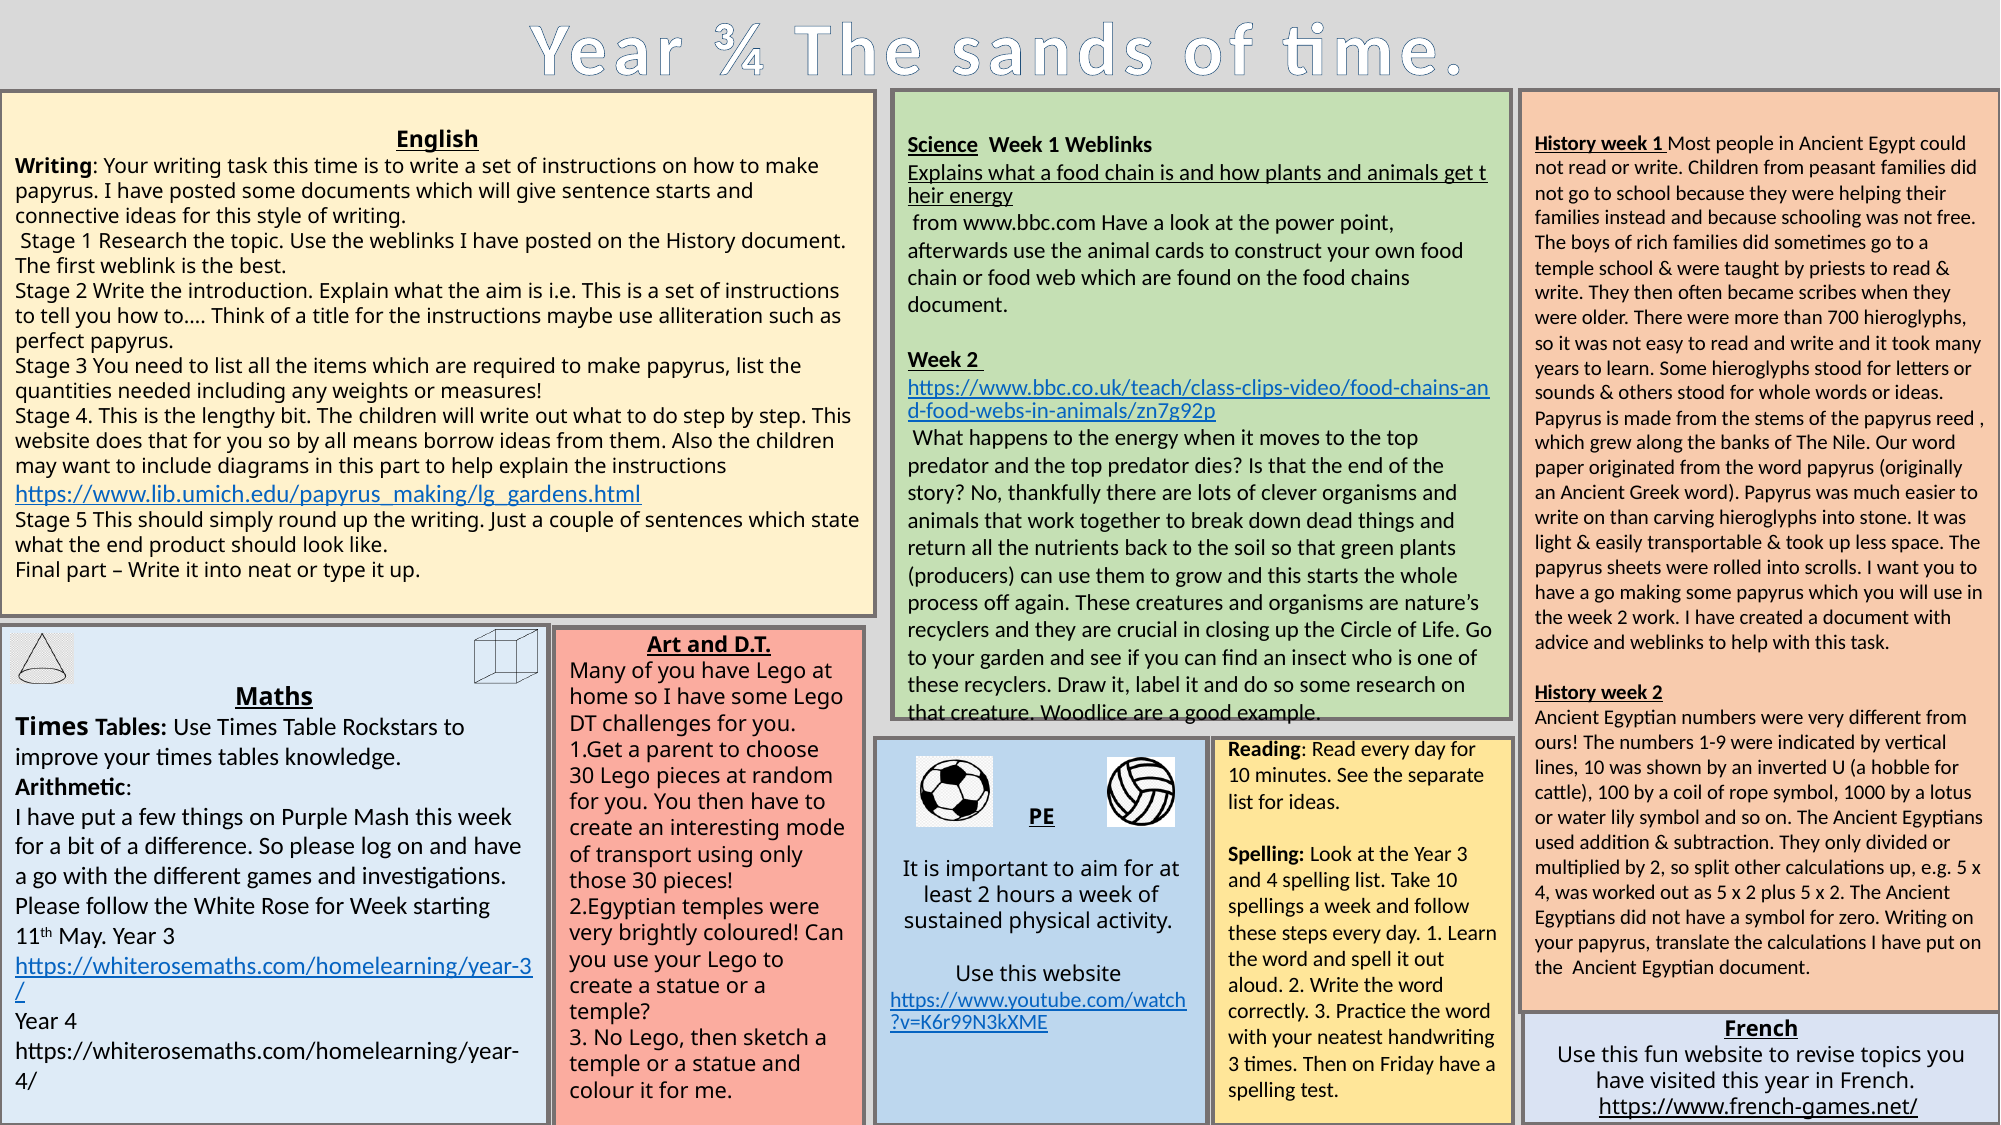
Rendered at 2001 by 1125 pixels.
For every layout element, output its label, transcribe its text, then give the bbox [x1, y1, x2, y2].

picture [10, 633, 74, 684]
text_box Maths Times Tables: Use Times Table Rockstars to improve your times tables knowledge. Arithmetic: I have put a few things on Purple Mash this week for a bit of a difference. So please log on and have a go with the different games and investigations. Please follow the White Rose for Week starting 11th May. Year 3 https://whiterosemaths.com/homelearning/year-3/ Year 4 https://whiterosemaths.com/homelearning/year-4/ [0, 624, 549, 1125]
picture [916, 756, 993, 827]
text_box Science Week 1 Weblinks Explains what a food chain is and how plants and animals get their energy from www.bbc.com Have a look at the power point, afterwards use the animal cards to construct your own food chain or food web which are found on the food chains document. Week 2 https://www.bbc.co.uk/teach/class-clips-video/food-chains-and-food-webs-in-animals/zn7g92p What happens to the energy when it moves to the top predator and the top predator dies? Is that the end of the story? No, thankfully there are lots of clever organisms and animals that work together to break down dead things and return all the nutrients back to the soil so that green plants (producers) can use them to grow and this starts the whole process off again. These creatures and organisms are nature’s recyclers and they are crucial in closing up the Circle of Life. Go to your garden and see if you can find an insect who is one of these recyclers. Draw it, label it and do so some research on that creature. Woodlice are a good example. [892, 89, 1512, 719]
text_box French Use this fun website to revise topics you have visited this year in French. https://www.french-games.net/ [1522, 1011, 2000, 1125]
text_box PE It is important to aim for at least 2 hours a week of sustained physical activity. Use this website https://www.youtube.com/watch?v=K6r99N3kXME [875, 738, 1208, 1125]
text_box Year ¾ The sands of time. [514, 0, 1481, 98]
text_box English Writing: Your writing task this time is to write a set of instructions on how to make papyrus. I have posted some documents which will give sentence starts and connective ideas for this style of writing. Stage 1 Research the topic. Use the weblinks I have posted on the History document. The first weblink is the best. Stage 2 Write the introduction. Explain what the aim is i.e. This is a set of instructions to tell you how to…. Think of a title for the instructions maybe use alliteration such as perfect papyrus. Stage 3 You need to list all the items which are required to make papyrus, list the quantities needed including any weights or measures! Stage 4. This is the lengthy bit. The children will write out what to do step by step. This website does that for you so by all means borrow ideas from them. Also the children may want to include diagrams in this part to help explain the instructions https://www.lib.umich.edu/papyrus_making/lg_gardens.html Stage 5 This should simply round up the writing. Just a couple of sentences which state what the end product should look like. Final part – Write it into neat or type it up. [0, 90, 876, 617]
text_box Reading: Read every day for 10 minutes. See the separate list for ideas. Spelling: Look at the Year 3 and 4 spelling list. Take 10 spellings a week and follow these steps every day. 1. Learn the word and spell it out aloud. 2. Write the word correctly. 3. Practice the word with your neatest handwriting 3 times. Then on Friday have a spelling test. [1213, 738, 1514, 1125]
picture [470, 624, 541, 688]
text_box History week 1 Most people in Ancient Egypt could not read or write. Children from peasant families did not go to school because they were helping their families instead and because schooling was not free. The boys of rich families did sometimes go to a temple school & were taught by priests to read & write. They then often became scribes when they were older. There were more than 700 hieroglyphs, so it was not easy to read and write and it took many years to learn. Some hieroglyphs stood for letters or sounds & others stood for whole words or ideas. Papyrus is made from the stems of the papyrus reed , which grew along the banks of The Nile. Our word paper originated from the word papyrus (originally an Ancient Greek word). Papyrus was much easier to write on than carving hieroglyphs into stone. It was light & easily transportable & took up less space. The papyrus sheets were rolled into scrolls. I want you to have a go making some papyrus which you will use in the week 2 work. I have created a document with advice and weblinks to help with this task. History week 2 Ancient Egyptian numbers were very different from ours! The numbers 1-9 were indicated by vertical lines, 10 was shown by an inverted U (a hobble for cattle), 100 by a coil of rope symbol, 1000 by a lotus or water lily symbol and so on. The Ancient Egyptians used addition & subtraction. They only divided or multiplied by 2, so split other calculations up, e.g. 5 x 4, was worked out as 5 x 2 plus 5 x 2. The Ancient Egyptians did not have a symbol for zero. Writing on your papyrus, translate the calculations I have put on the Ancient Egyptian document. [1519, 89, 2000, 1012]
text_box Art and D.T. Many of you have Lego at home so I have some Lego DT challenges for you. 1.Get a parent to choose 30 Lego pieces at random for you. You then have to create an interesting mode of transport using only those 30 pieces! 2.Egyptian temples were very brightly coloured! Can you use your Lego to create a statue or a temple? 3. No Lego, then sketch a temple or a statue and colour it for me. [554, 627, 865, 1125]
picture [1107, 757, 1175, 827]
